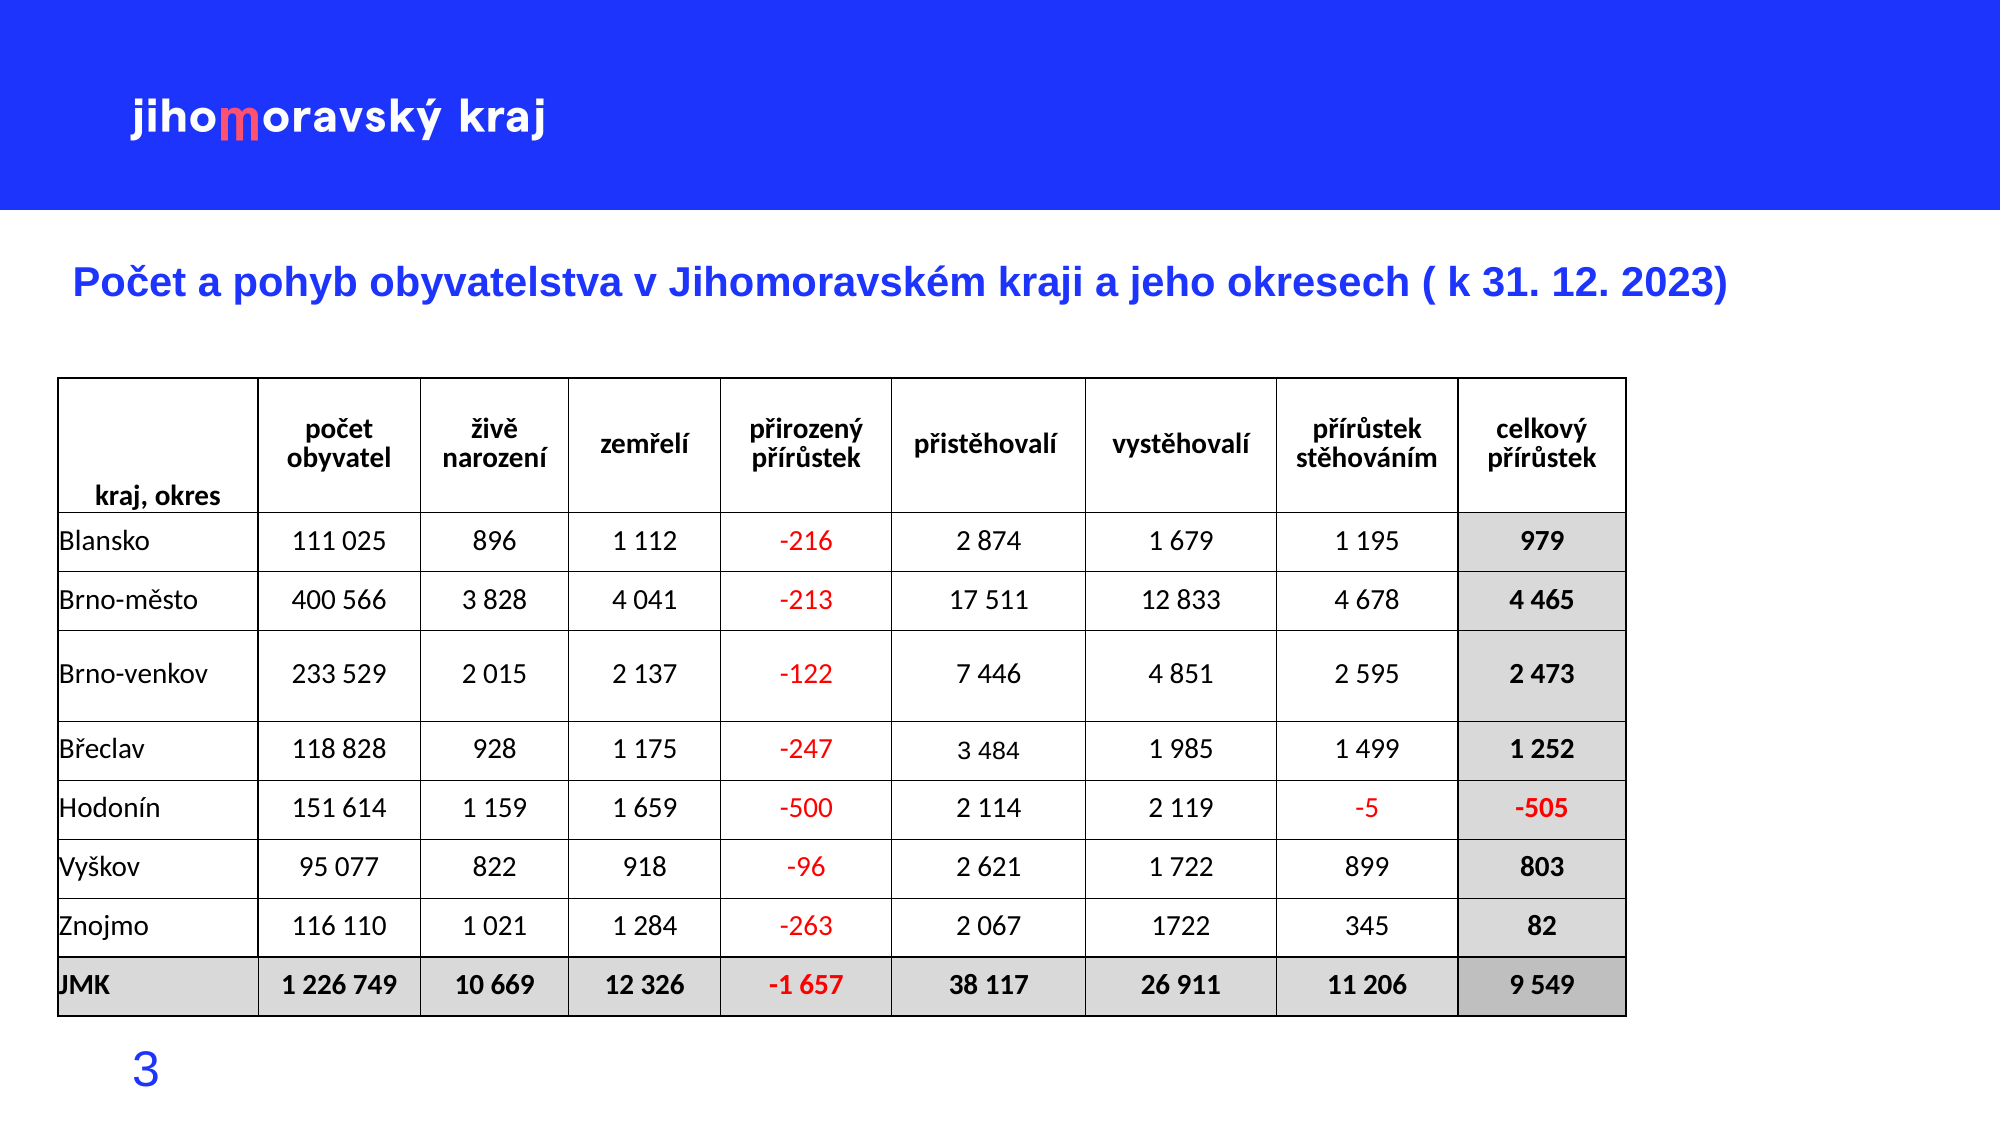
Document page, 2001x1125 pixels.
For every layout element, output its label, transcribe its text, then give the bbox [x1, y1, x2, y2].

table_cell 1 112 [569, 513, 720, 571]
table_cell 3 828 [421, 572, 568, 630]
table_cell 1 722 [1086, 840, 1276, 898]
table_cell 2 621 [892, 840, 1085, 898]
table_cell -263 [721, 899, 891, 956]
table_cell Blansko [59, 513, 257, 571]
table_cell 2 114 [892, 781, 1085, 839]
table_cell 4 678 [1277, 572, 1457, 630]
table_cell 4 041 [569, 572, 720, 630]
table_header zemřelí [569, 379, 720, 512]
table_cell 2 874 [892, 513, 1085, 571]
table_cell 95 077 [259, 840, 420, 898]
table_cell 803 [1459, 840, 1625, 898]
table_cell 151 614 [259, 781, 420, 839]
table_header přirozený přírůstek [721, 379, 891, 512]
table_cell 4 851 [1086, 631, 1276, 721]
table_cell 116 110 [259, 899, 420, 956]
table_cell 899 [1277, 840, 1457, 898]
table_header přírůstek stěhováním [1277, 379, 1457, 512]
table_cell 822 [421, 840, 568, 898]
table_cell 1 195 [1277, 513, 1457, 571]
table_cell Vyškov [59, 840, 257, 898]
table_cell 38 117 [892, 958, 1085, 1015]
table_cell -500 [721, 781, 891, 839]
table_cell 2 067 [892, 899, 1085, 956]
table_cell 118 828 [259, 722, 420, 780]
table_cell 2 137 [569, 631, 720, 721]
table_cell 2 015 [421, 631, 568, 721]
table_cell Brno-město [59, 572, 257, 630]
table_cell -213 [721, 572, 891, 630]
table_cell 1 252 [1459, 722, 1625, 780]
table_cell 345 [1277, 899, 1457, 956]
table_cell 17 511 [892, 572, 1085, 630]
table_cell 979 [1459, 513, 1625, 571]
table_cell 1 159 [421, 781, 568, 839]
table_cell 1 226 749 [259, 958, 420, 1015]
table_cell 896 [421, 513, 568, 571]
table_header živě narození [421, 379, 568, 512]
table_cell 400 566 [259, 572, 420, 630]
table_cell 2 473 [1459, 631, 1625, 721]
table_cell -5 [1277, 781, 1457, 839]
table_cell 7 446 [892, 631, 1085, 721]
table_cell Brno-venkov [59, 631, 257, 721]
picture [0, 0, 2000, 210]
table_cell Břeclav [59, 722, 257, 780]
table_header kraj, okres [59, 379, 257, 512]
table_cell 1 985 [1086, 722, 1276, 780]
table_cell 918 [569, 840, 720, 898]
table_cell 2 595 [1277, 631, 1457, 721]
table_cell 3 484 [892, 722, 1085, 780]
table_cell -216 [721, 513, 891, 571]
title Počet a pohyb obyvatelstva v Jihomoravském kraji a jeho okresech ( k 31. 12. 2023) [57, 228, 1852, 338]
table_cell 928 [421, 722, 568, 780]
table_cell -1 657 [721, 958, 891, 1015]
table_cell 10 669 [421, 958, 568, 1015]
table_cell 1 284 [569, 899, 720, 956]
table_cell 4 465 [1459, 572, 1625, 630]
table_header vystěhovalí [1086, 379, 1276, 512]
table_cell 111 025 [259, 513, 420, 571]
table_cell 11 206 [1277, 958, 1457, 1015]
table_cell 1 175 [569, 722, 720, 780]
table_header počet obyvatel [259, 379, 420, 512]
table_cell 26 911 [1086, 958, 1276, 1015]
table_cell 1 659 [569, 781, 720, 839]
table_cell Hodonín [59, 781, 257, 839]
table_cell 1722 [1086, 899, 1276, 956]
table_cell 1 499 [1277, 722, 1457, 780]
table_cell 2 119 [1086, 781, 1276, 839]
table_cell Znojmo [59, 899, 257, 956]
table_cell -247 [721, 722, 891, 780]
table_header celkový přírůstek [1459, 379, 1625, 512]
table_cell 1 021 [421, 899, 568, 956]
table_cell 82 [1459, 899, 1625, 956]
table_cell -96 [721, 840, 891, 898]
table_header přistěhovalí [892, 379, 1085, 512]
table_cell 9 549 [1459, 958, 1625, 1015]
table_cell 1 679 [1086, 513, 1276, 571]
table_cell JMK [59, 958, 258, 1015]
table_cell -122 [721, 631, 891, 721]
table_cell -505 [1459, 781, 1625, 839]
table_cell 12 326 [569, 958, 720, 1015]
table_cell 233 529 [259, 631, 420, 721]
table_cell 12 833 [1086, 572, 1276, 630]
